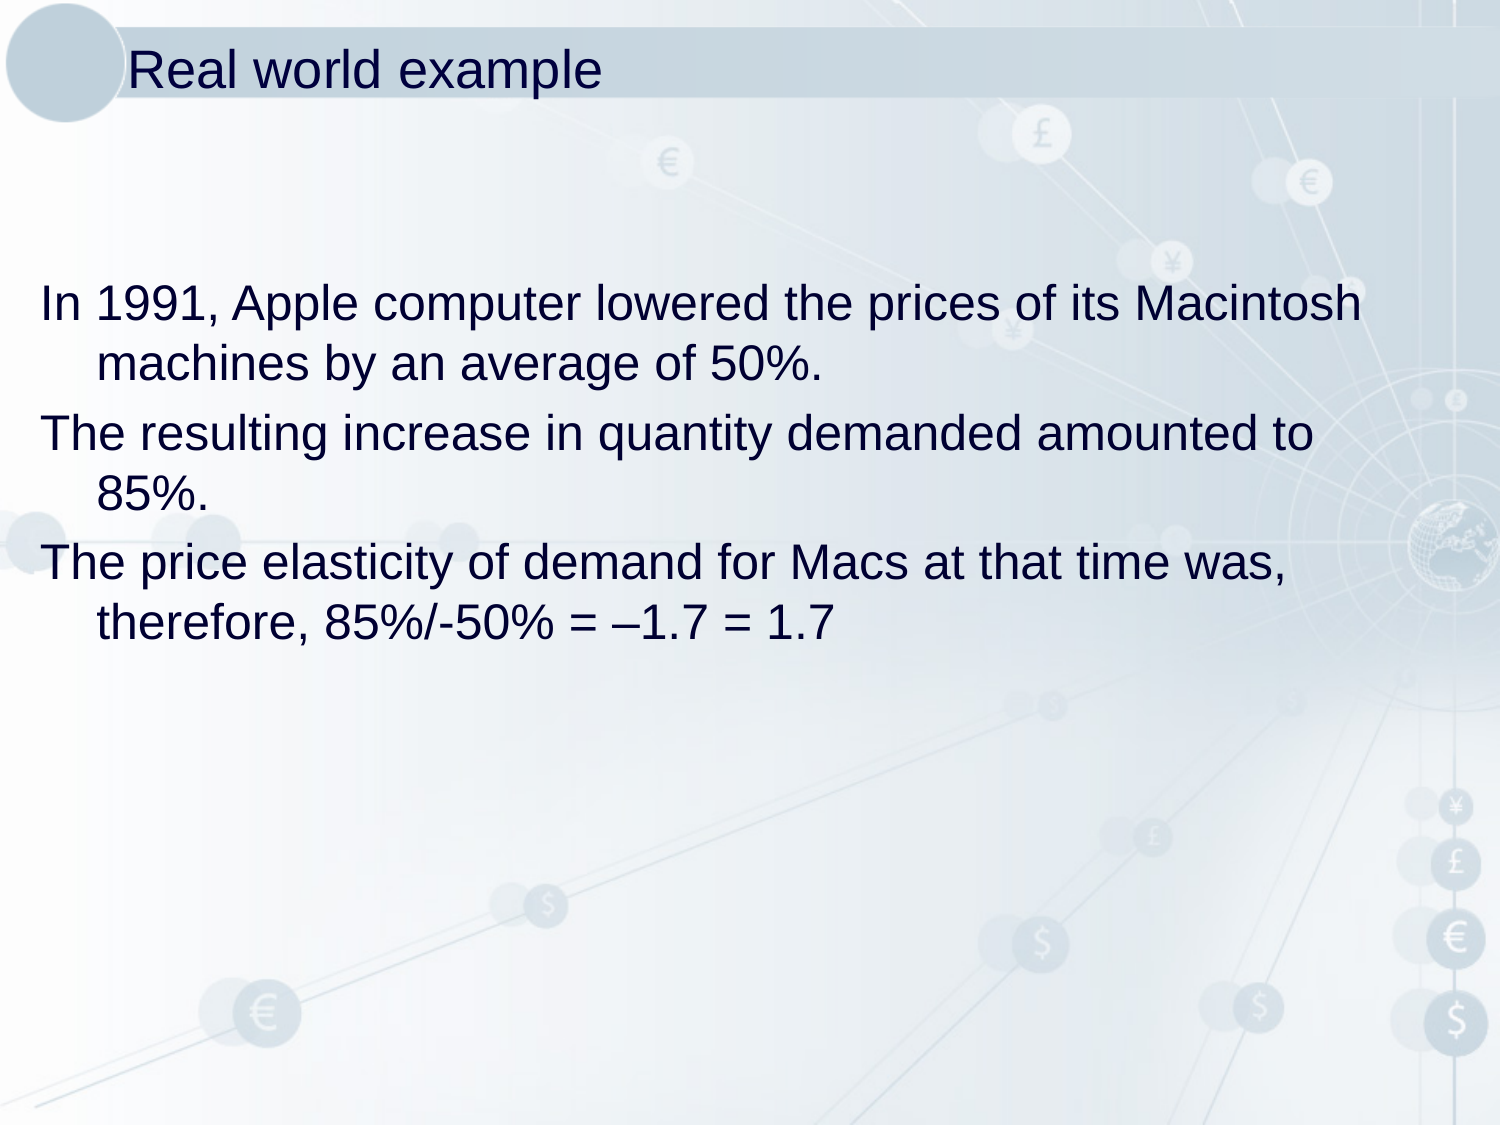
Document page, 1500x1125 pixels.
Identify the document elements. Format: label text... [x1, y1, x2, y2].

title Real world example [111, 0, 1500, 150]
picture [0, 0, 1500, 1125]
list In 1991, Apple computer lowered the prices of its Macintosh machines by an average of 50%. The resulting increase in quantity demanded amounted to 85%. The price elasticity of demand for Macs at that time was, therefore, 85%/-50% = –1.7 = 1.7 [24, 262, 1438, 1125]
